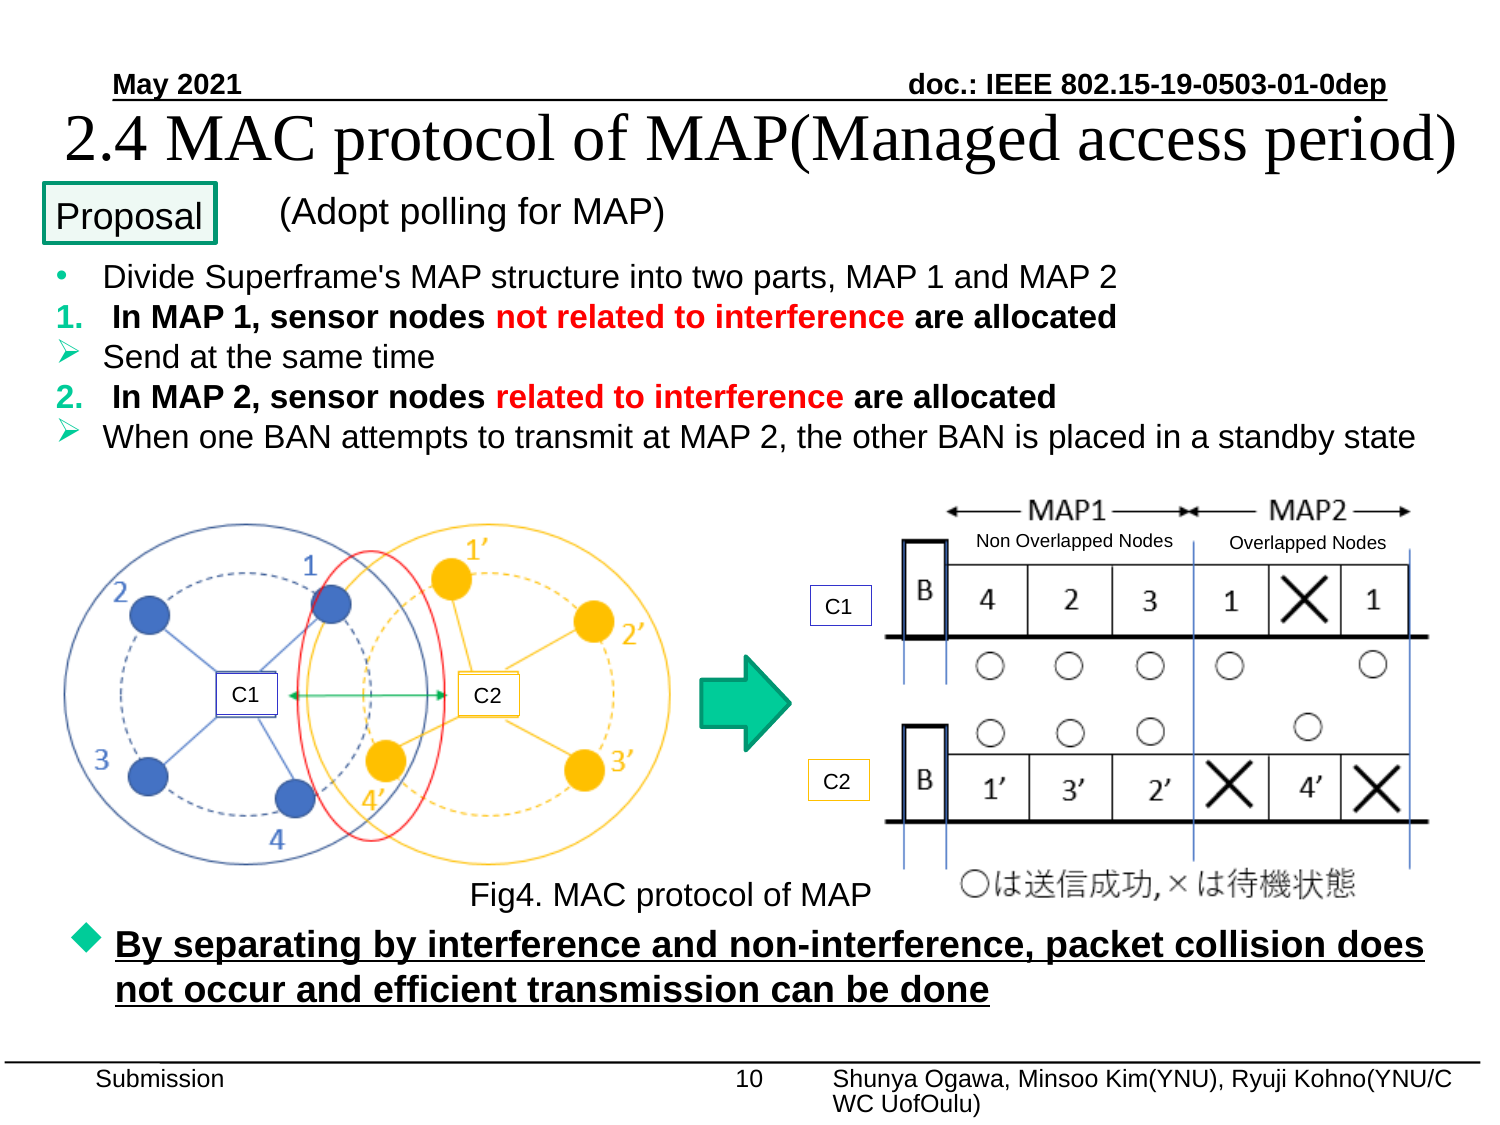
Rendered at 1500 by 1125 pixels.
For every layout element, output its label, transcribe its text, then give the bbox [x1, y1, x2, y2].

picture [797, 485, 1450, 912]
text_box (Adopt polling for MAP) [264, 179, 856, 240]
text_box Divide Superframe's MAP structure into two parts, MAP 1 and MAP 2 In MAP 1, sensor nodes not related to interference are allocated Send at the same time In MAP 2, sensor nodes related to interference are allocated When one BAN attempts to transmit at MAP 2, the other BAN is placed in a standby state [41, 248, 1496, 463]
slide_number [112, 64, 375, 100]
text_box Proposal [40, 184, 222, 244]
picture [52, 502, 685, 889]
text_box [699, 654, 792, 753]
title 2.4 MAC protocol of MAP(Managed access period) [29, 76, 1496, 192]
footer Shunya Ogawa, Minsoo Kim(YNU), Ryuji Kohno(YNU/CWC UofOulu) [832, 1062, 1459, 1093]
slide_number 10 [695, 1062, 804, 1094]
text_box Fig4. MAC protocol of MAP [454, 865, 803, 921]
text_box By separating by interference and non-interference, packet collision does not occur and efficient transmission can be done [53, 912, 1498, 1018]
